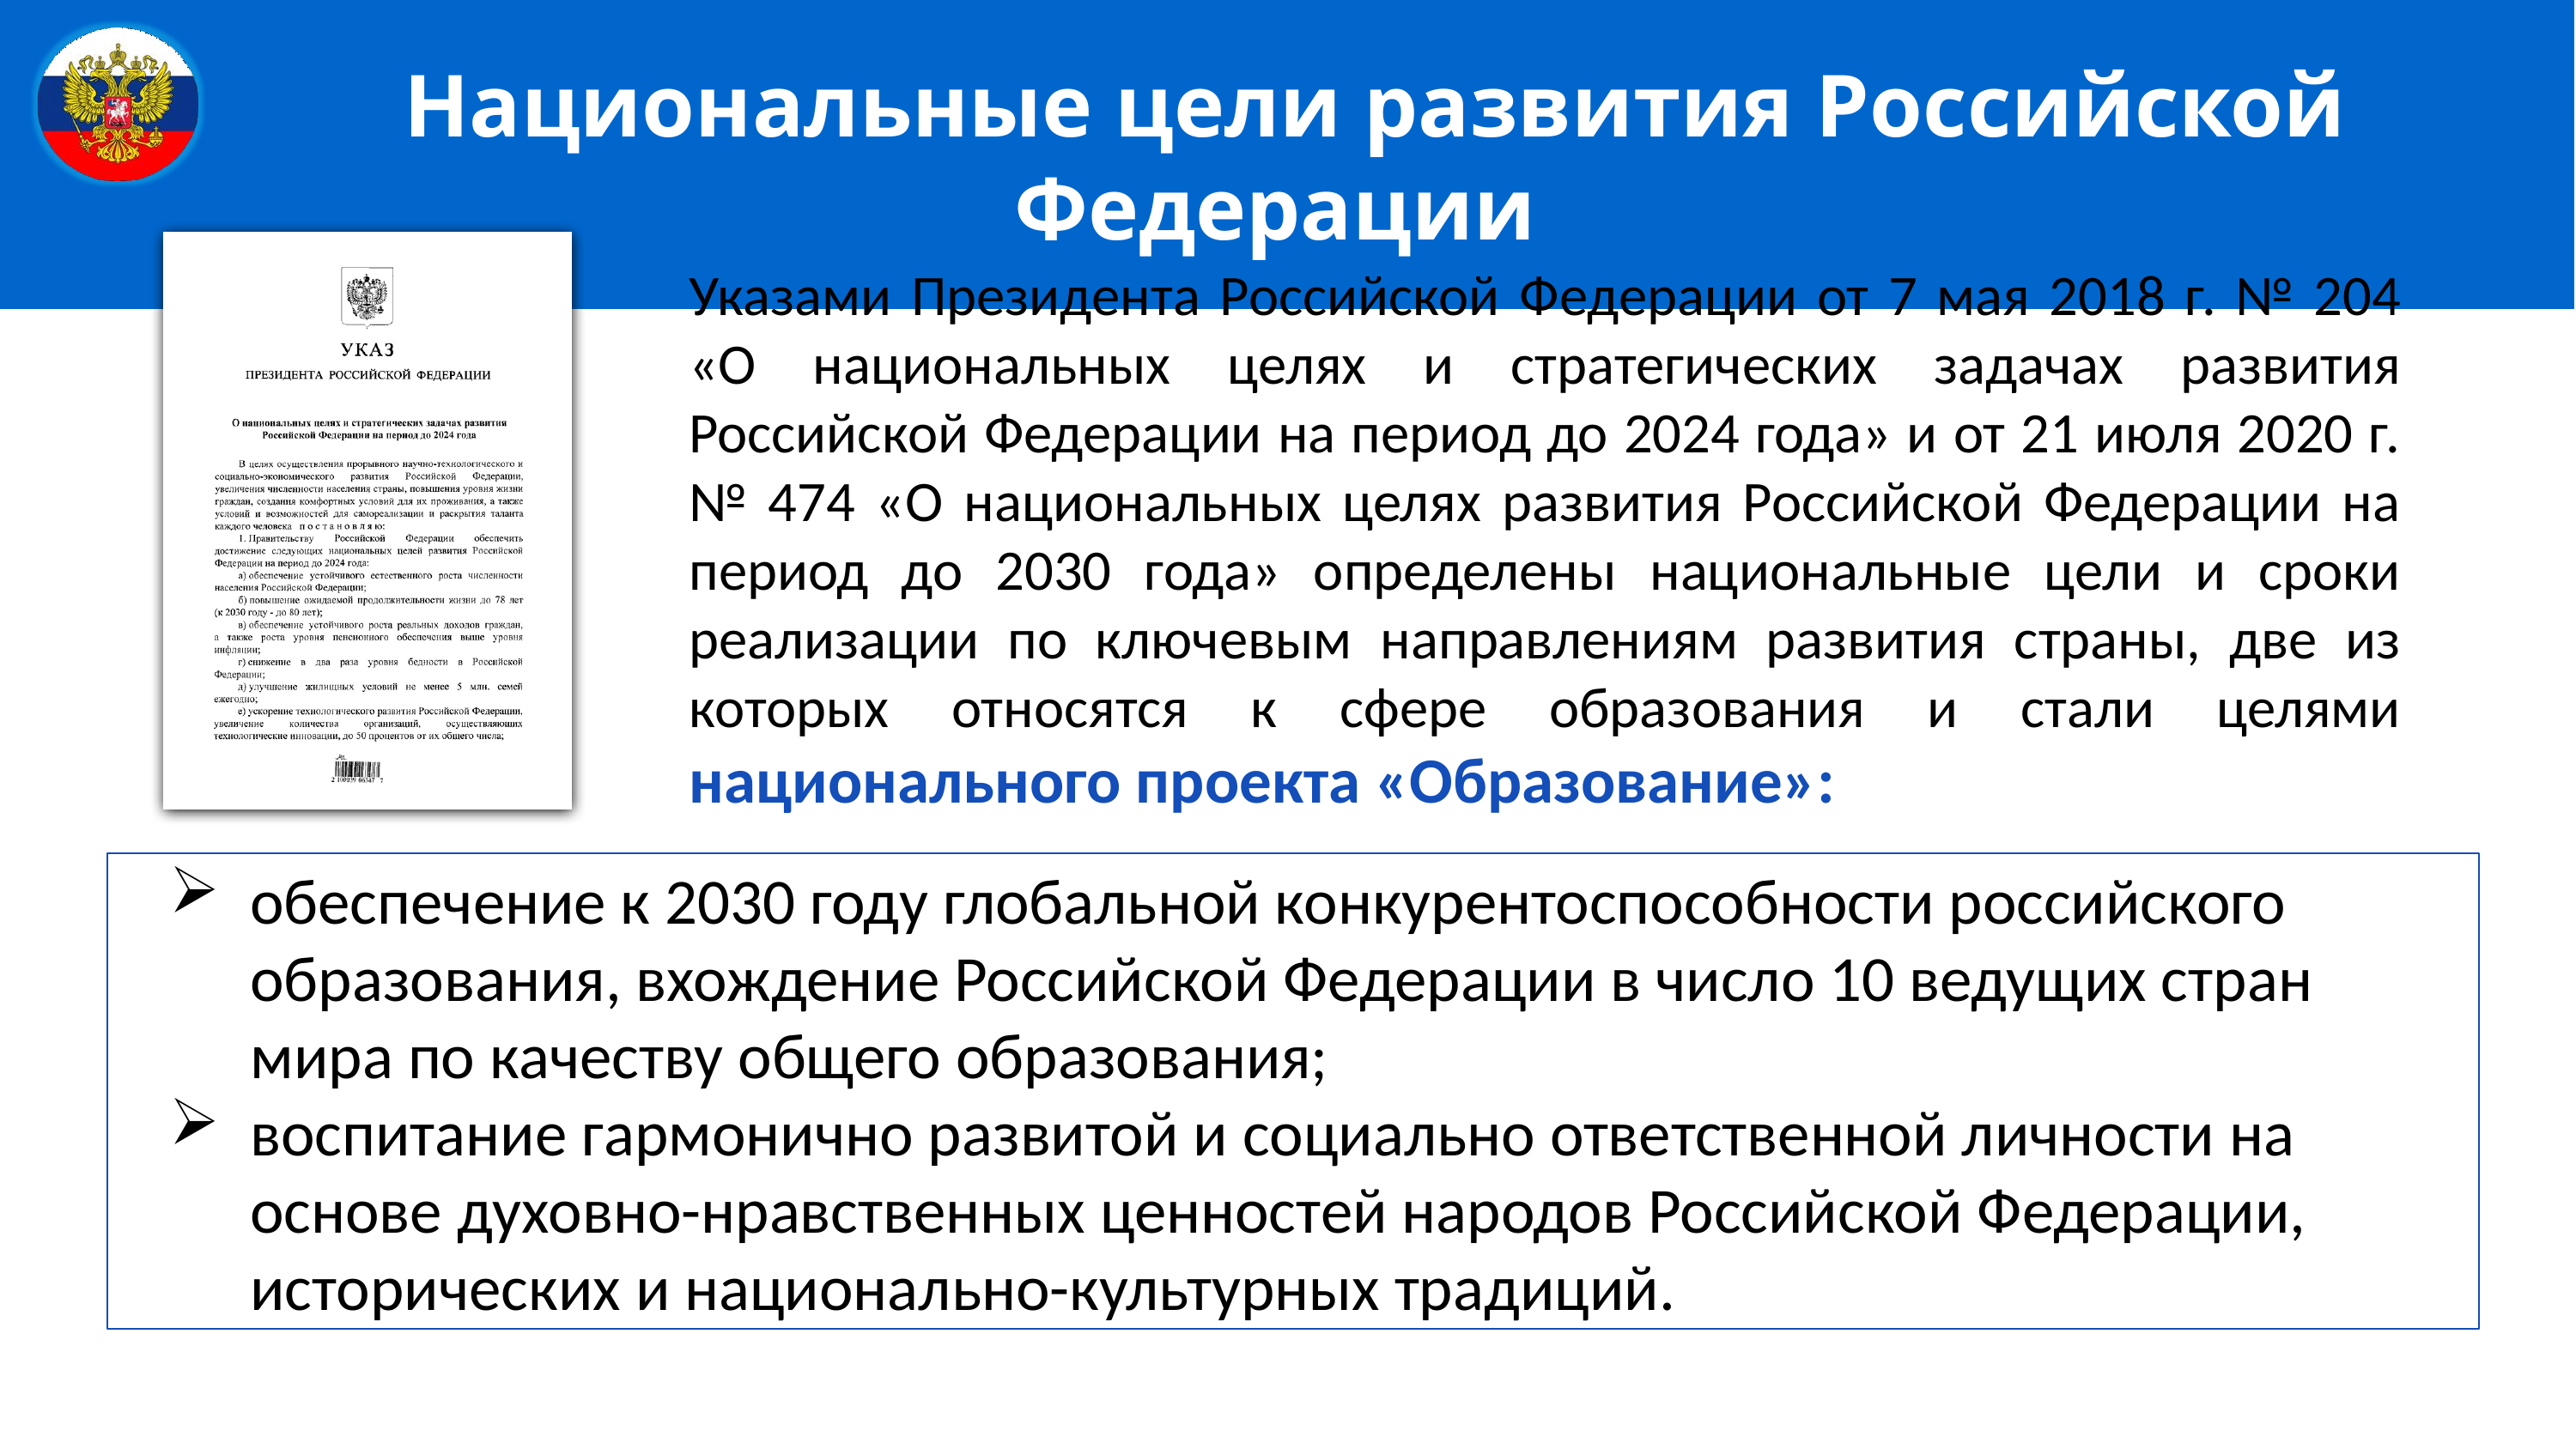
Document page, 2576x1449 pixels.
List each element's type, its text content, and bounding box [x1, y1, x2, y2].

text_box Национальные цели развития Российской Федерации [0, 0, 2574, 309]
text_box Структура системы образования Российской Федерации [34, 24, 202, 184]
text_box [37, 27, 198, 181]
text_box Указами Президента Российской Федерации от 7 мая 2018 г. № 204 «О национальных целях и стратегических задачах развития Российской Федерации на период до 2024 года» и от 21 июля 2020 г. № 474 «О национальных целях развития Российской Федерации на период до 2030 года» определены национальные цели и сроки реализации по ключевым направлениям развития страны, две из которых относятся к сфере образования и стали целями национального проекта «Образование»: [676, 252, 2415, 822]
text_box обеспечение к 2030 году глобальной конкурентоспособности российского образования, вхождение Российской Федерации в число 10 ведущих стран мира по качеству общего образования; воспитание гармонично развитой и социально ответственной личности на основе духовно-нравственных ценностей народов Российской Федерации, исторических и национально-культурных традиций. [106, 852, 2480, 1330]
picture [163, 232, 572, 809]
